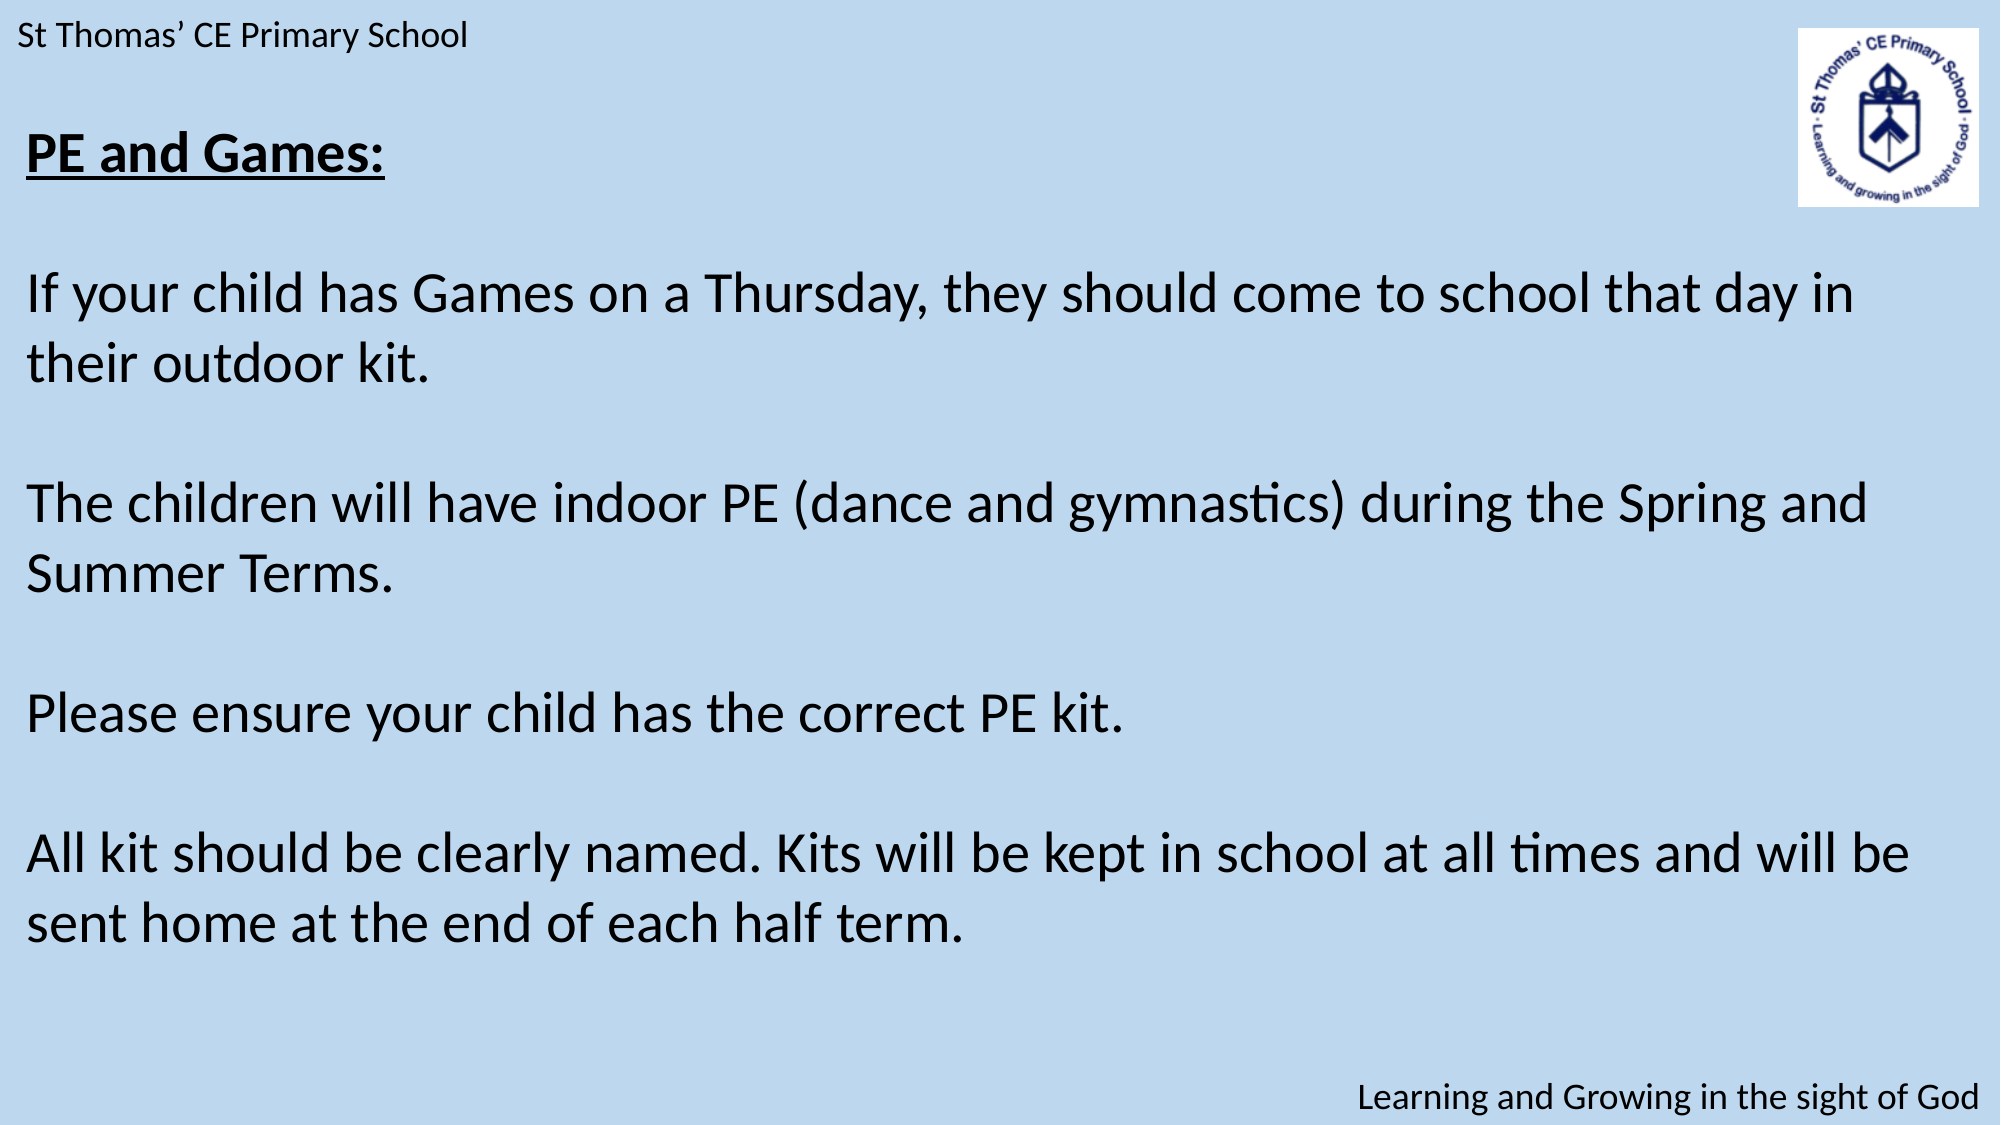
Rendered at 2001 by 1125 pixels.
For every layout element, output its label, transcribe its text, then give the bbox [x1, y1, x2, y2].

text_box PE and Games: If your child has Games on a Thursday, they should come to school that day in their outdoor kit. The children will have indoor PE (dance and gymnastics) during the Spring and Summer Terms. Please ensure your child has the correct PE kit. All kit should be clearly named. Kits will be kept in school at all times and will be sent home at the end of each half term. [11, 106, 1979, 1032]
picture [1798, 28, 1979, 207]
text_box Learning and Growing in the sight of God [1342, 1064, 1996, 1125]
text_box St Thomas’ CE Primary School [2, 2, 484, 63]
